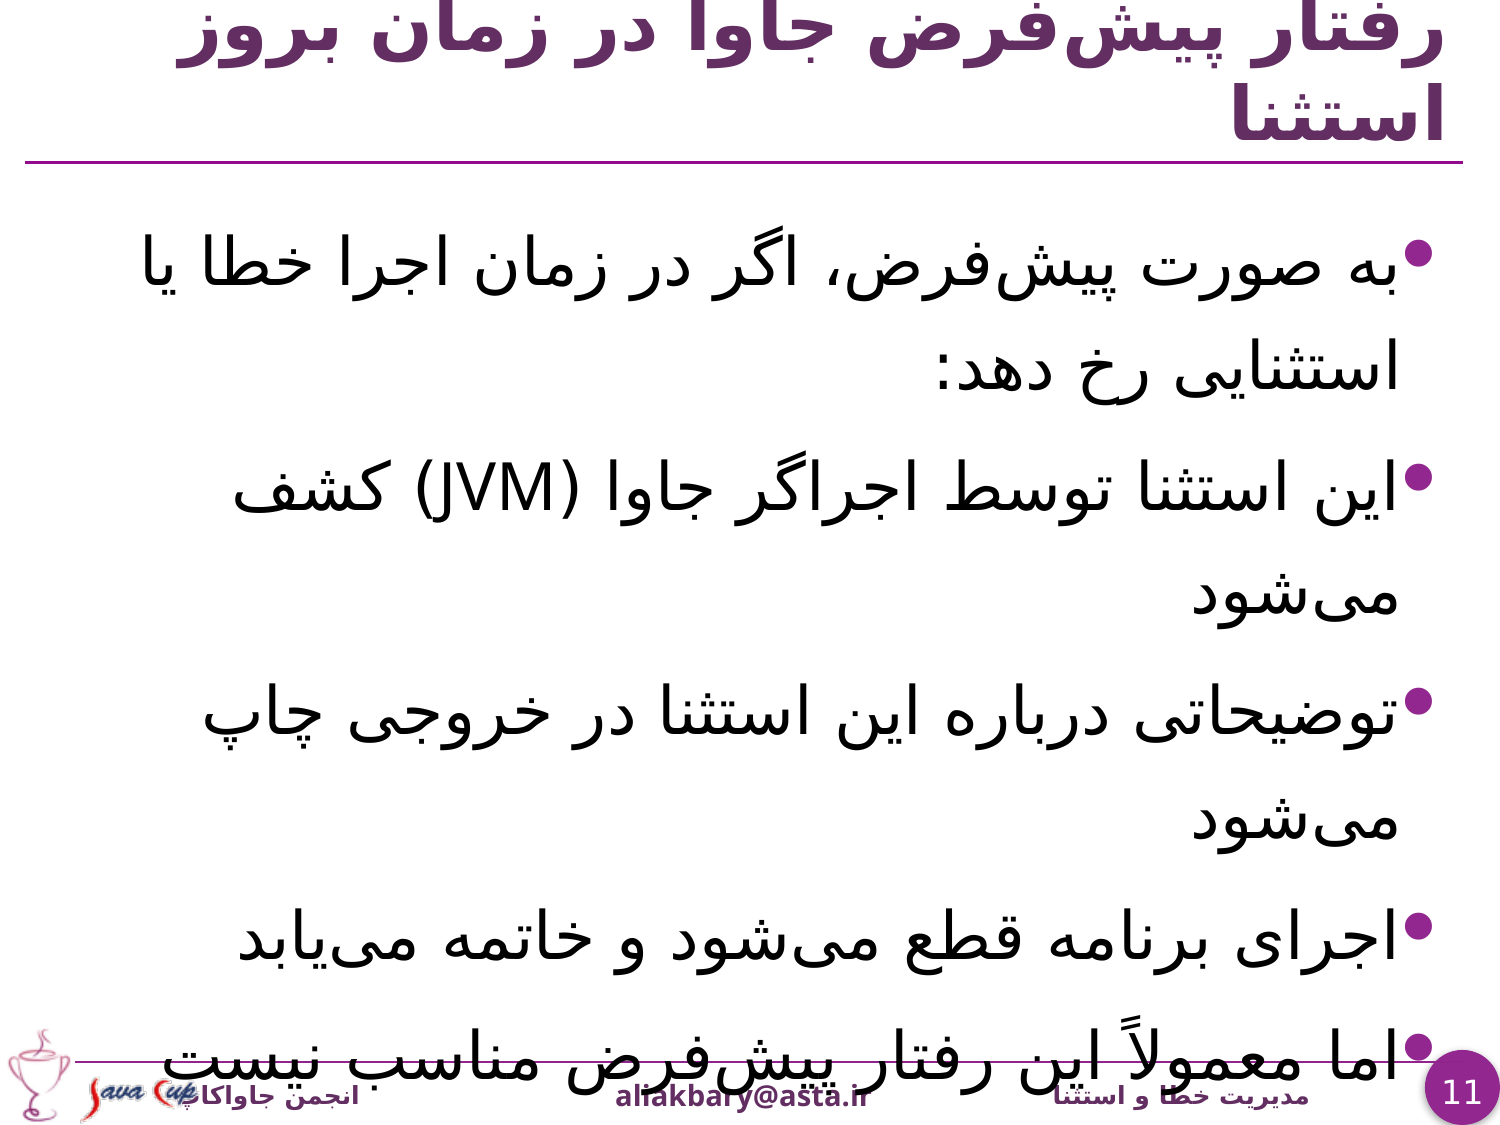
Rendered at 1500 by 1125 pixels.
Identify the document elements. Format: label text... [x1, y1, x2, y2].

title رفتار پیش‌فرض جاوا در زمان بروز استثنا [24, 37, 1463, 163]
list به صورت پیش‌فرض، اگر در زمان اجرا خطا یا استثنایی رخ دهد: این استثنا توسط اجراگر جاوا (JVM) کشف می‌شود توضیحاتی درباره این استثنا در خروجی چاپ می‌شود اجرای برنامه قطع می‌شود و خاتمه می‌یابد اما معمولاً این رفتار پیش‌فرض مناسب نیست برنامه‌نویس باید عکس‌العمل بهتری برای زمان بروز استثنا پیاده‌سازی کند [24, 187, 1463, 1063]
picture [79, 1076, 200, 1125]
picture [6, 1028, 75, 1125]
